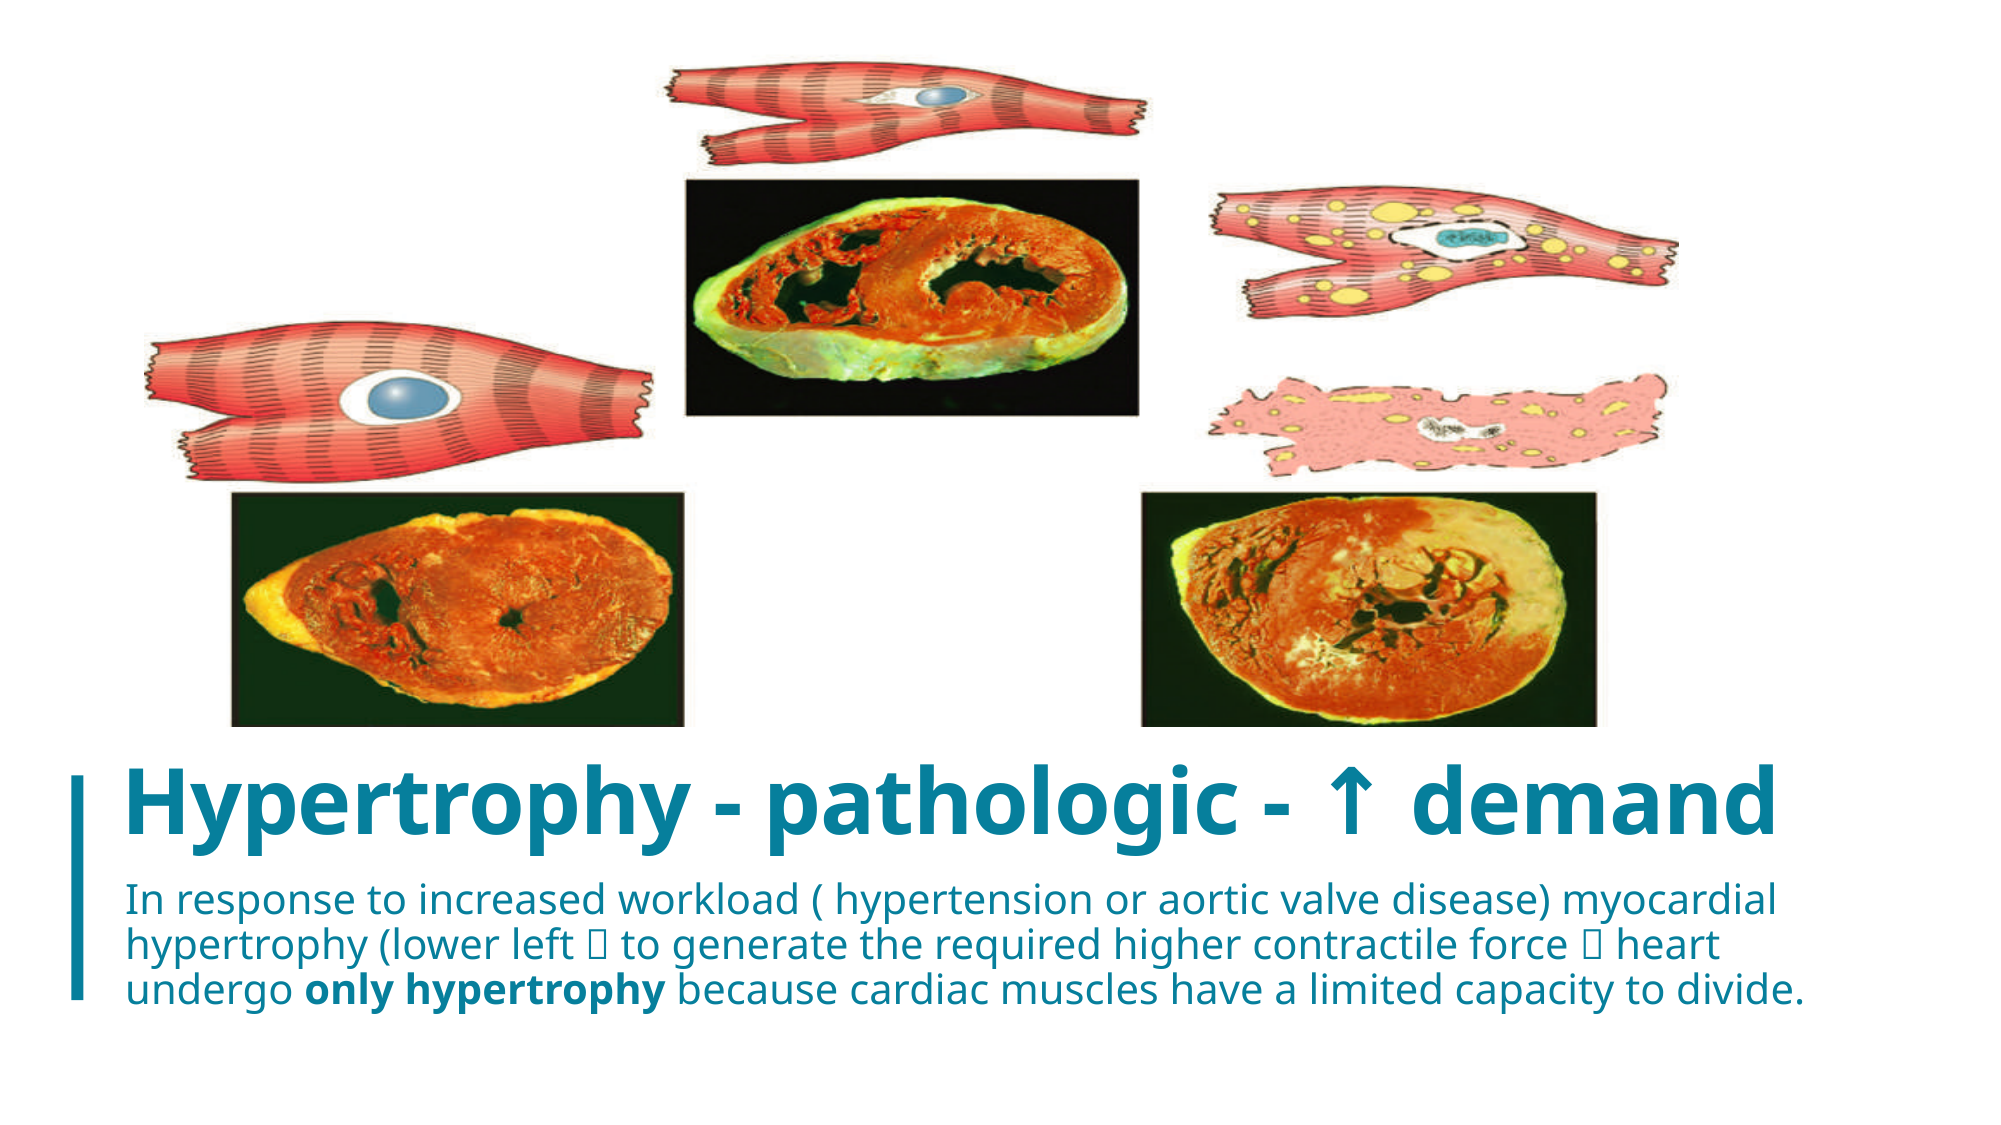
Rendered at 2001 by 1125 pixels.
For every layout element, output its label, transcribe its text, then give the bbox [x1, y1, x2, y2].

picture [144, 44, 1679, 727]
subtitle In response to increased workload ( hypertension or aortic valve disease) myocardial hypertrophy (lower left  to generate the required higher contractile force  heart undergo only hypertrophy because cardiac muscles have a limited capacity to divide. [110, 870, 1883, 1068]
title Hypertrophy - pathologic - ↑ demand [106, 746, 1847, 862]
